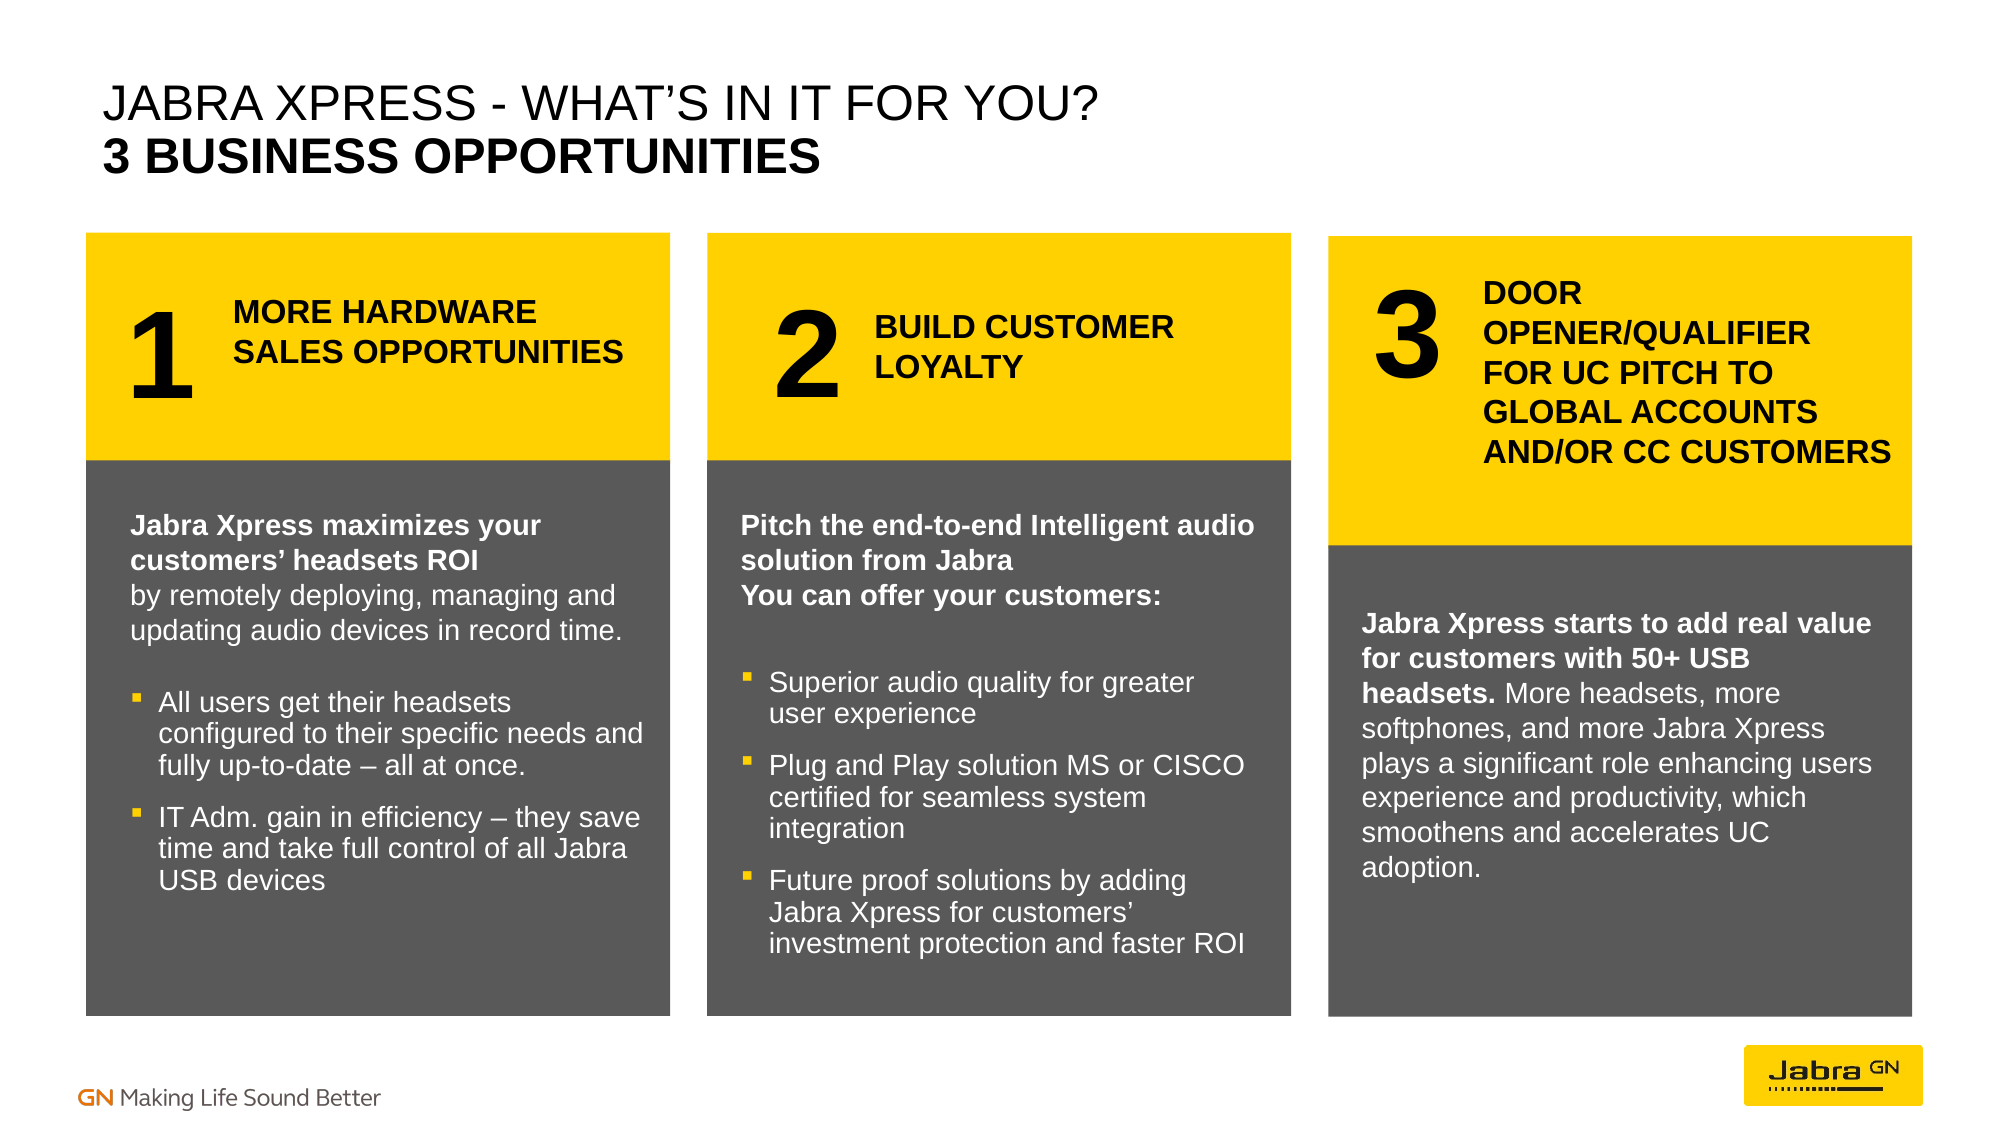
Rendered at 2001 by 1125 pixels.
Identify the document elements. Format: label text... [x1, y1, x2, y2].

text_box [1327, 235, 1913, 544]
text_box [1327, 544, 1913, 1018]
title JABRA XPRESS - WHAT’S IN IT FOR YOU? 3 BUSINESS OPPORTUNITIES [87, 69, 1913, 159]
text_box 3 [1358, 244, 1484, 410]
text_box Pitch the end-to-end Intelligent audio solution from Jabra You can offer your customers: [725, 498, 1273, 619]
text_box 1 [111, 265, 237, 431]
text_box Jabra Xpress maximizes your customers’ headsets ROI by remotely deploying, managing and updating audio devices in record time. [115, 498, 663, 654]
text_box 2 [758, 265, 884, 431]
text_box All users get their headsets configured to their specific needs and fully up-to-date – all at once. IT Adm. gain in efficiency – they save time and take full control of all Jabra USB devices [115, 680, 663, 915]
text_box MORE HARDWARE SALES OPPORTUNITIES [237, 282, 657, 378]
text_box [706, 232, 1292, 459]
text_box Superior audio quality for greater user experience Plug and Play solution MS or CISCO certified for seamless system integration Future proof solutions by adding Jabra Xpress for customers’ investment protection and faster ROI [725, 659, 1273, 895]
text_box BUILD CUSTOMER LOYALTY [884, 298, 1219, 393]
picture [1744, 1045, 1923, 1106]
text_box Jabra Xpress starts to add real value for customers with 50+ USB headsets. More headsets, more softphones, and more Jabra Xpress plays a significant role enhancing users experience and productivity, which smoothens and accelerates UC adoption. [1346, 596, 1894, 892]
text_box DOOR OPENER/QUALIFIER FOR UC PITCH TO GLOBAL ACCOUNTS AND/OR CC CUSTOMERS [1468, 263, 1922, 478]
picture [78, 1088, 381, 1111]
text_box [85, 232, 671, 459]
text_box [706, 459, 1292, 1017]
text_box [85, 459, 671, 1017]
